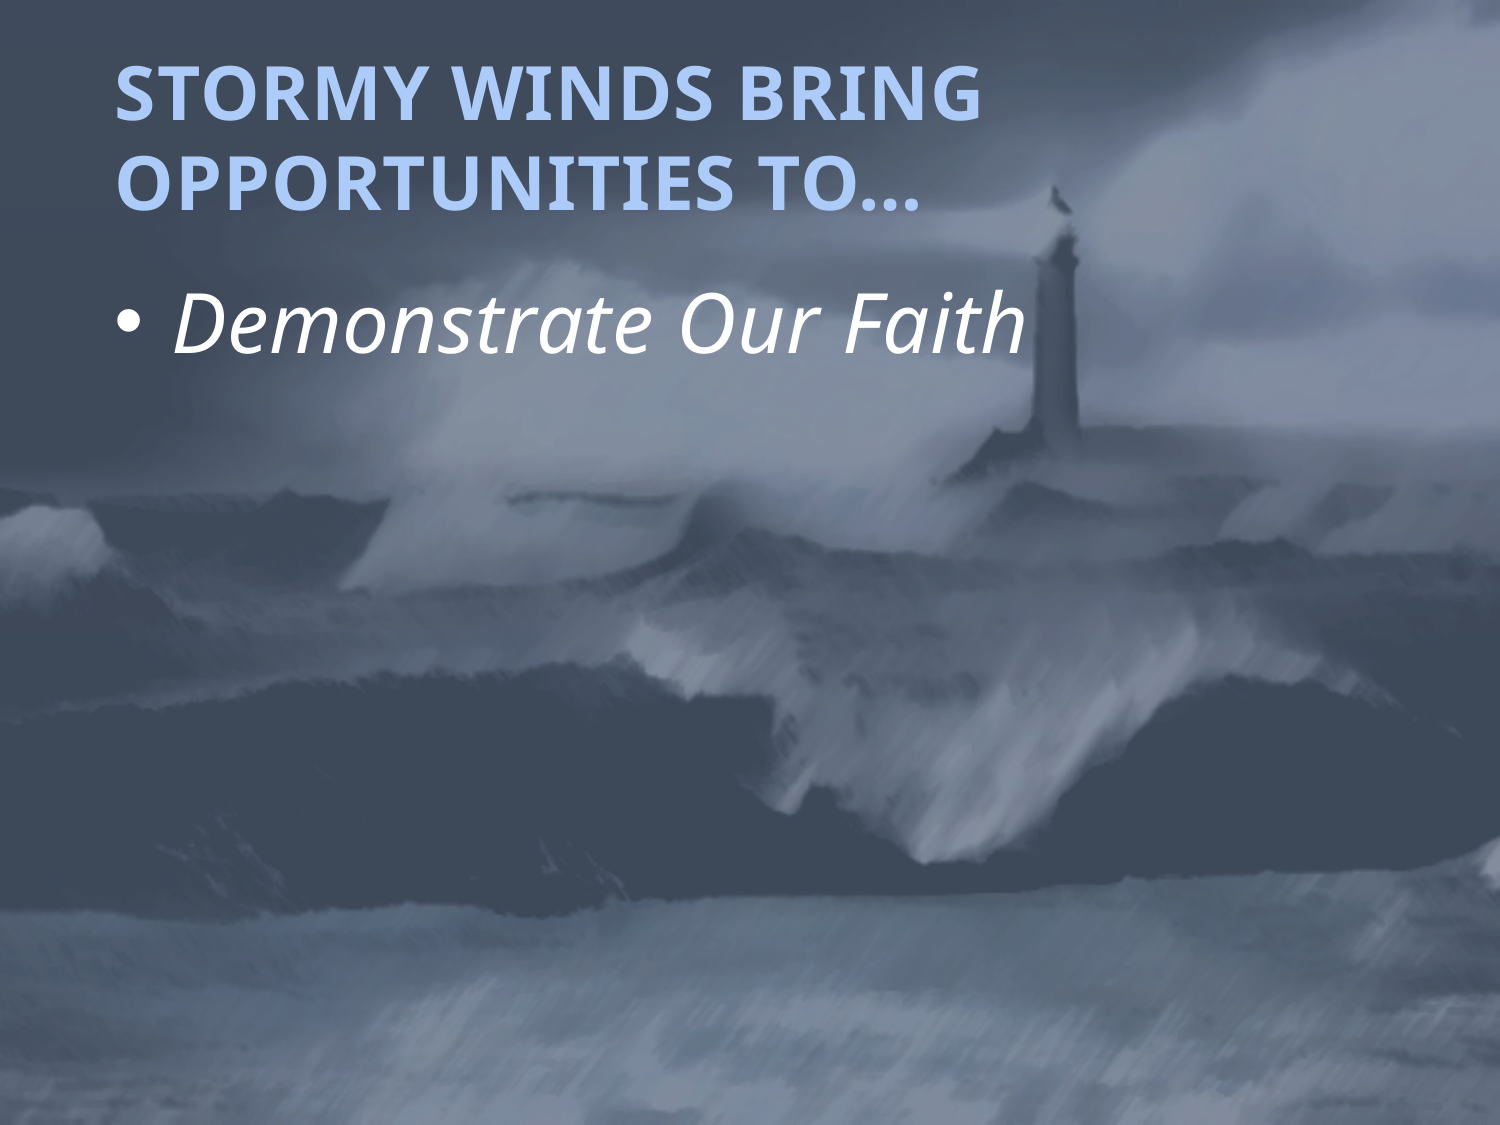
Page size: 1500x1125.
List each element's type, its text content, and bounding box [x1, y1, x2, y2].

picture [0, 0, 1500, 1125]
title Stormy Winds Bring Opportunities to… [99, 45, 1400, 233]
list Demonstrate Our Faith [99, 262, 1400, 938]
